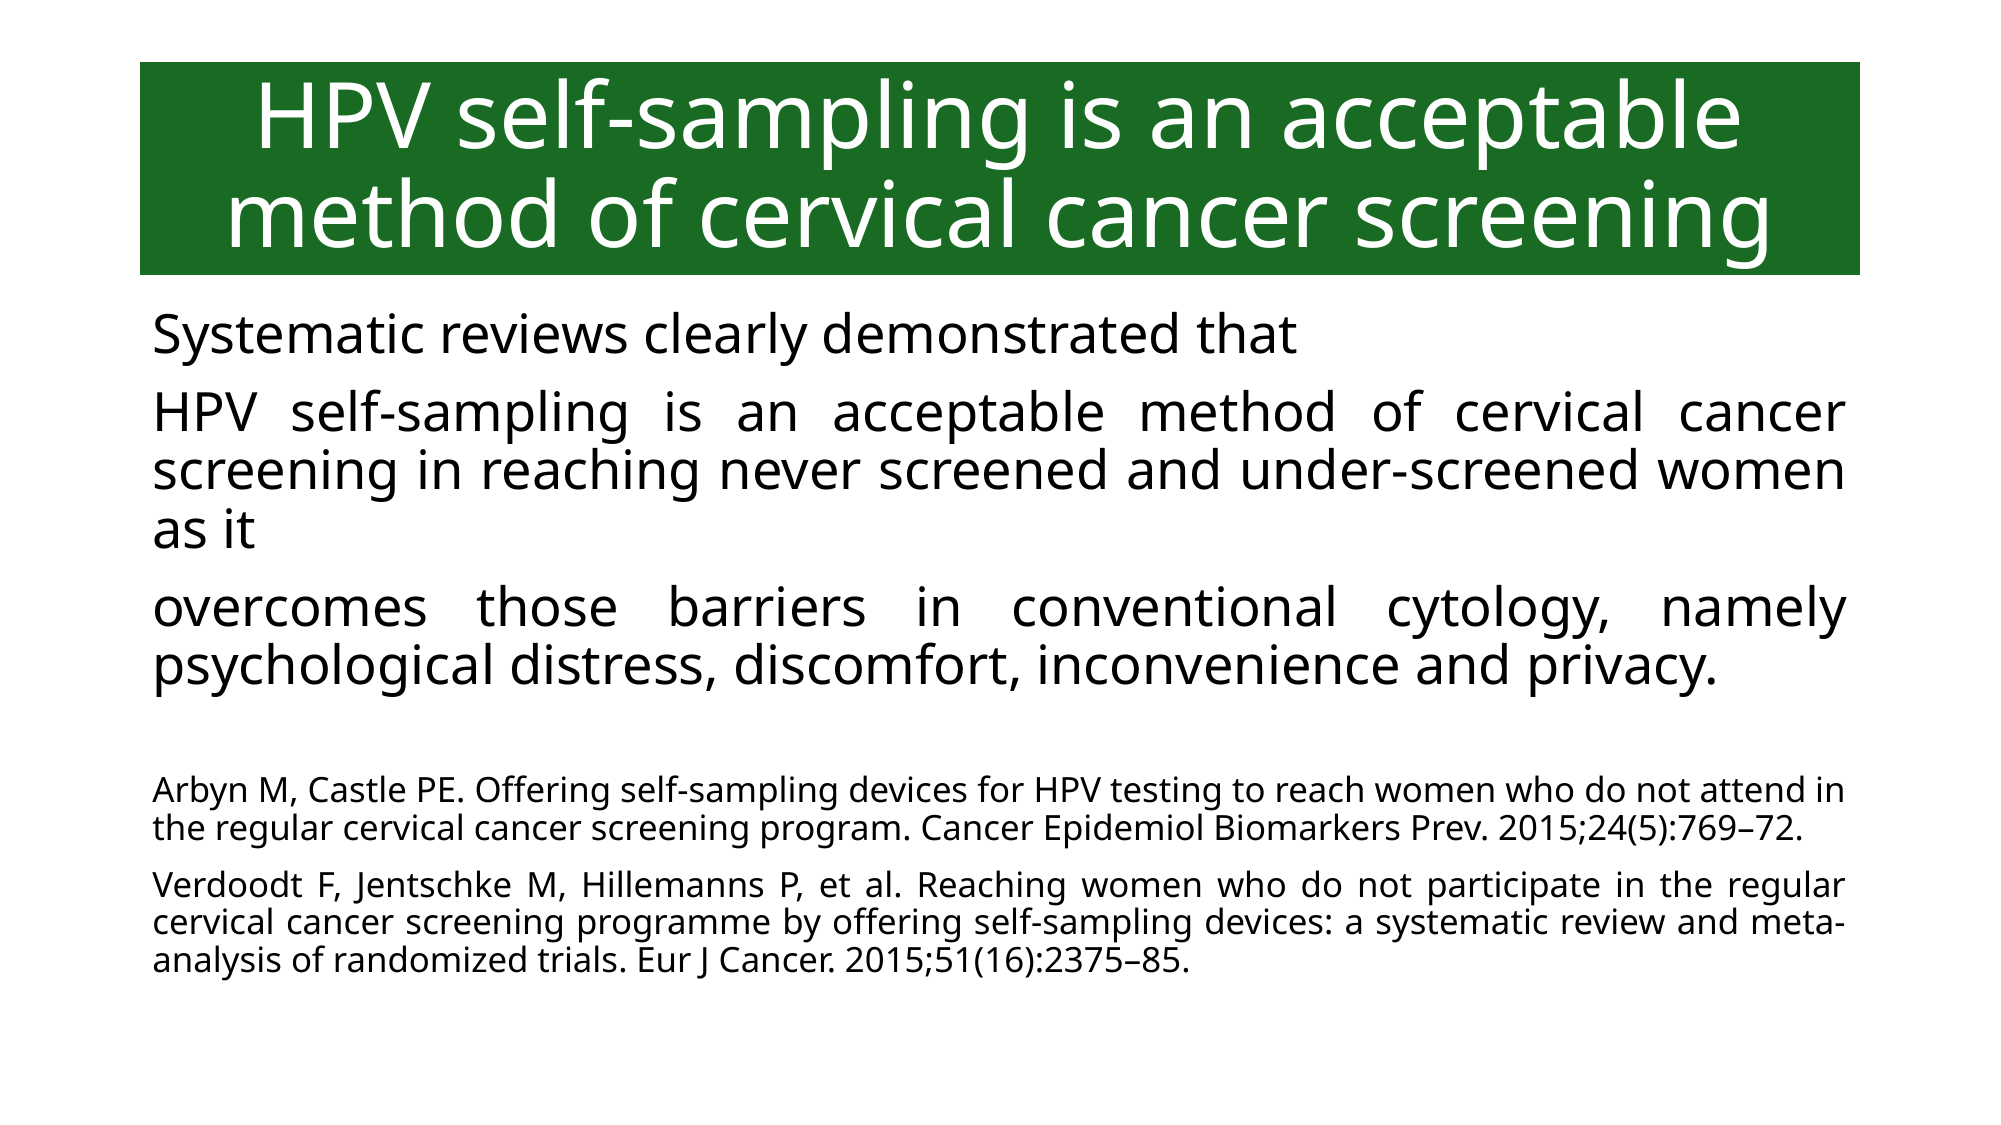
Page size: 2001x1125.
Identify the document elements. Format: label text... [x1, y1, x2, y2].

list Systematic reviews clearly demonstrated that HPV self-sampling is an acceptable method of cervical cancer screening in reaching never screened and under-screened women as it overcomes those barriers in conventional cytology, namely psychological distress, discomfort, inconvenience and privacy. Arbyn M, Castle PE. Offering self-sampling devices for HPV testing to reach women who do not attend in the regular cervical cancer screening program. Cancer Epidemiol Biomarkers Prev. 2015;24(5):769–72. Verdoodt F, Jentschke M, Hillemanns P, et al. Reaching women who do not participate in the regular cervical cancer screening programme by offering self-sampling devices: a systematic review and meta-analysis of randomized trials. Eur J Cancer. 2015;51(16):2375–85. [137, 299, 1863, 1014]
title HPV self-sampling is an acceptable method of cervical cancer screening [135, 58, 1865, 279]
